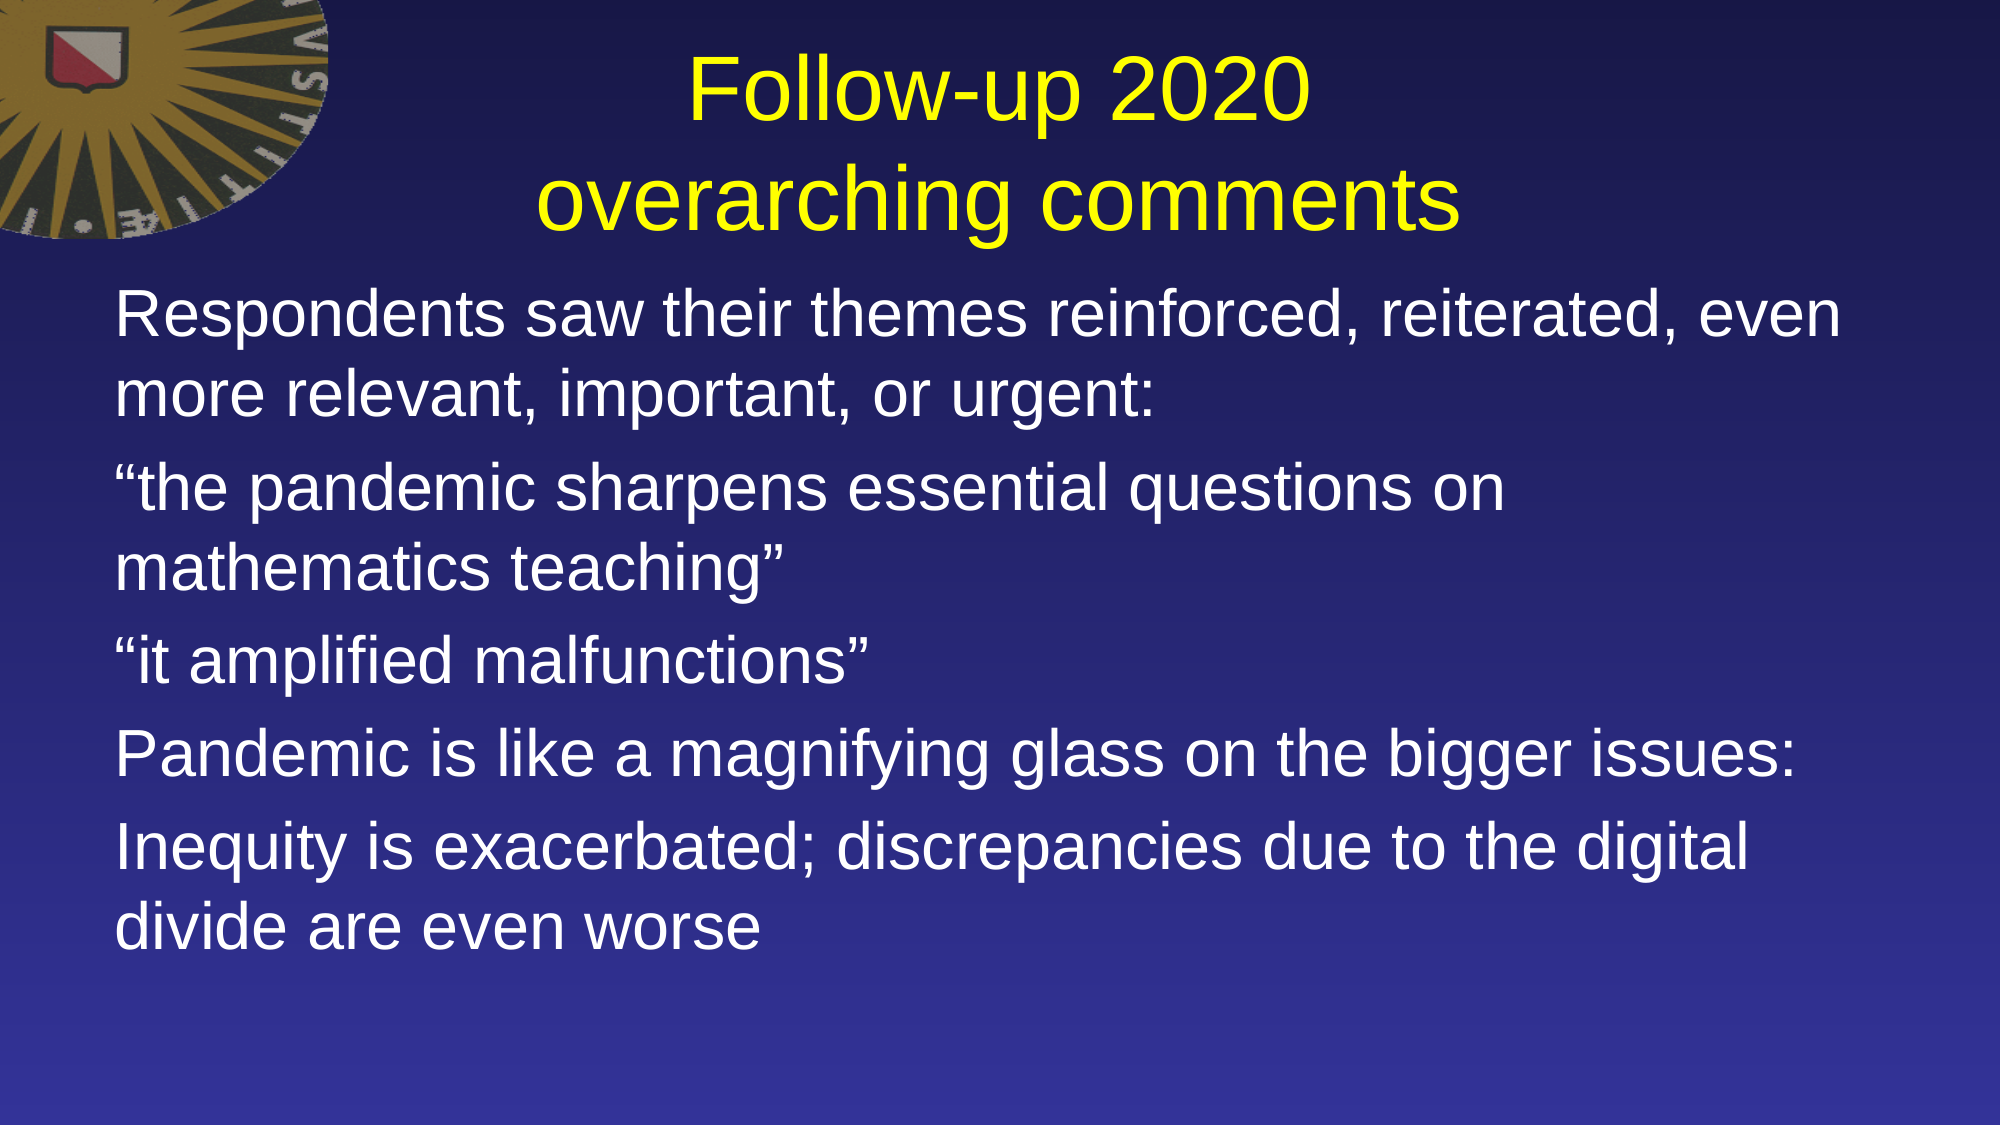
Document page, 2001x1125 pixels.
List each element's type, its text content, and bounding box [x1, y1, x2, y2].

list Respondents saw their themes reinforced, reiterated, even more relevant, important, or urgent: “the pandemic sharpens essential questions on mathematics teaching” “it amplified malfunctions” Pandemic is like a magnifying glass on the bigger issues: Inequity is exacerbated; discrepancies due to the digital divide are even worse [99, 262, 1900, 1005]
title Follow-up 2020 overarching comments [99, 45, 1900, 233]
